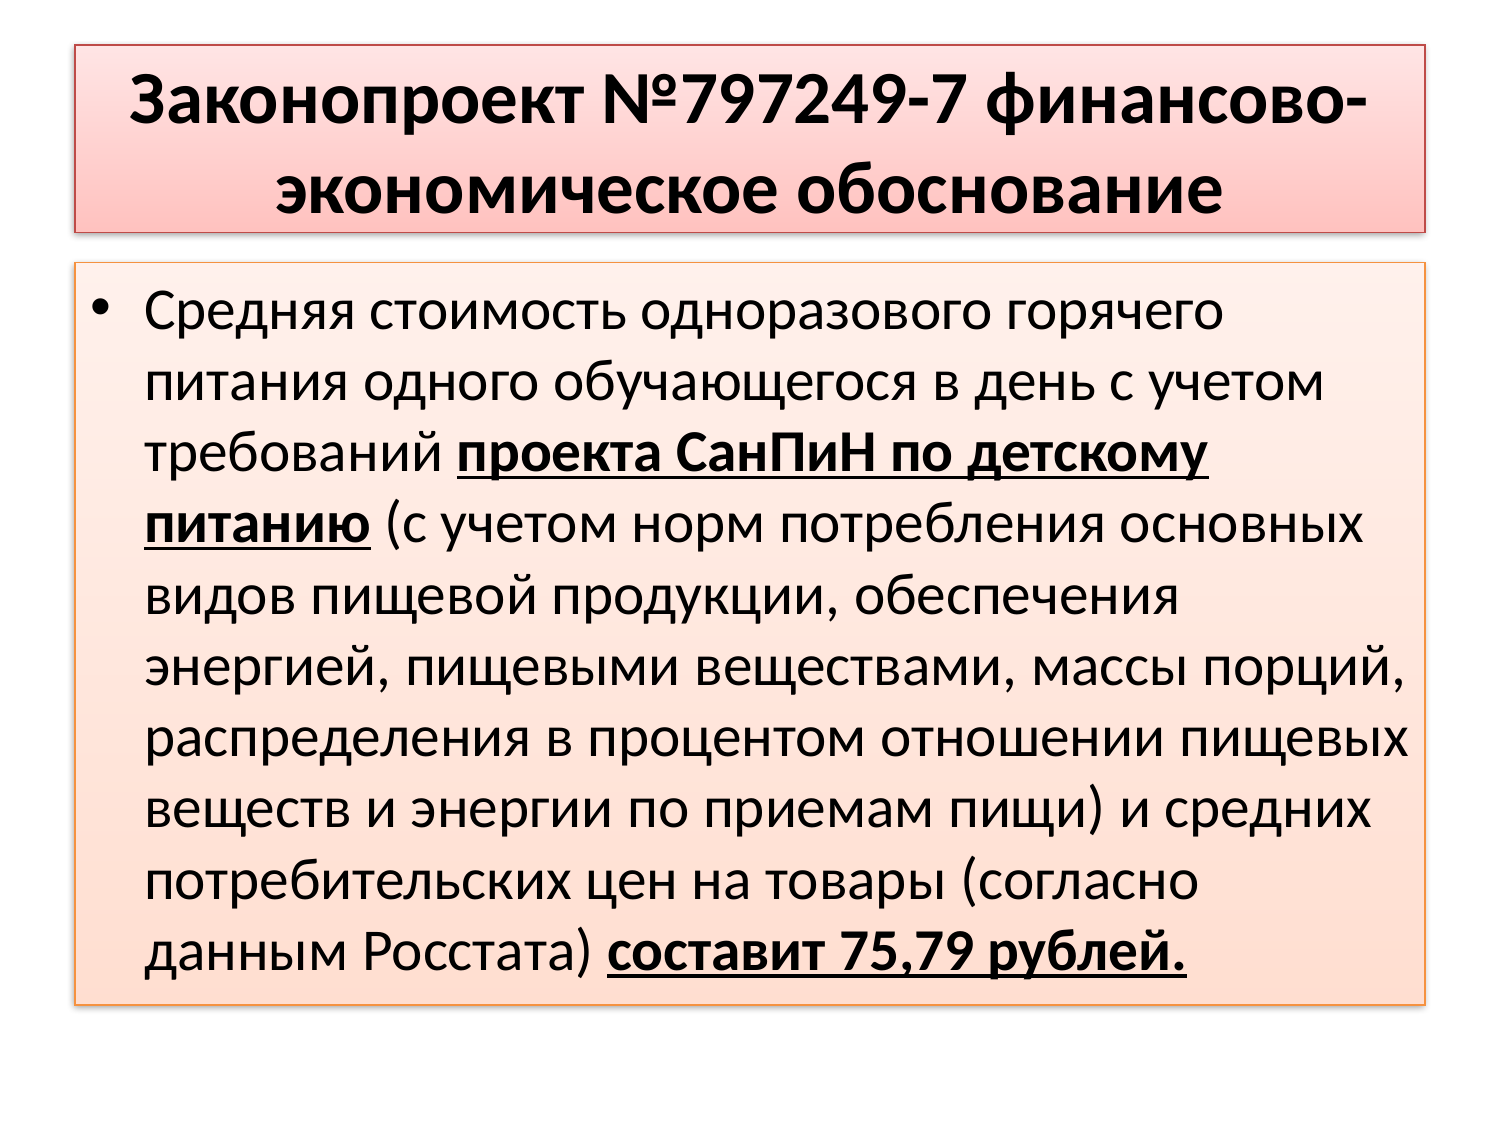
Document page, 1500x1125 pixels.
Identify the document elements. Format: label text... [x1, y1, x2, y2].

title Законопроект №797249-7 финансово-экономическое обоснование [74, 44, 1426, 233]
list Средняя стоимость одноразового горячего питания одного обучающегося в день с учетом требований проекта СанПиН по детскому питанию (с учетом норм потребления основных видов пищевой продукции, обеспечения энергией, пищевыми веществами, массы порций, распределения в процентом отношении пищевых веществ и энергии по приемам пищи) и средних потребительских цен на товары (согласно данным Росстата) составит 75,79 рублей. [74, 262, 1426, 1006]
